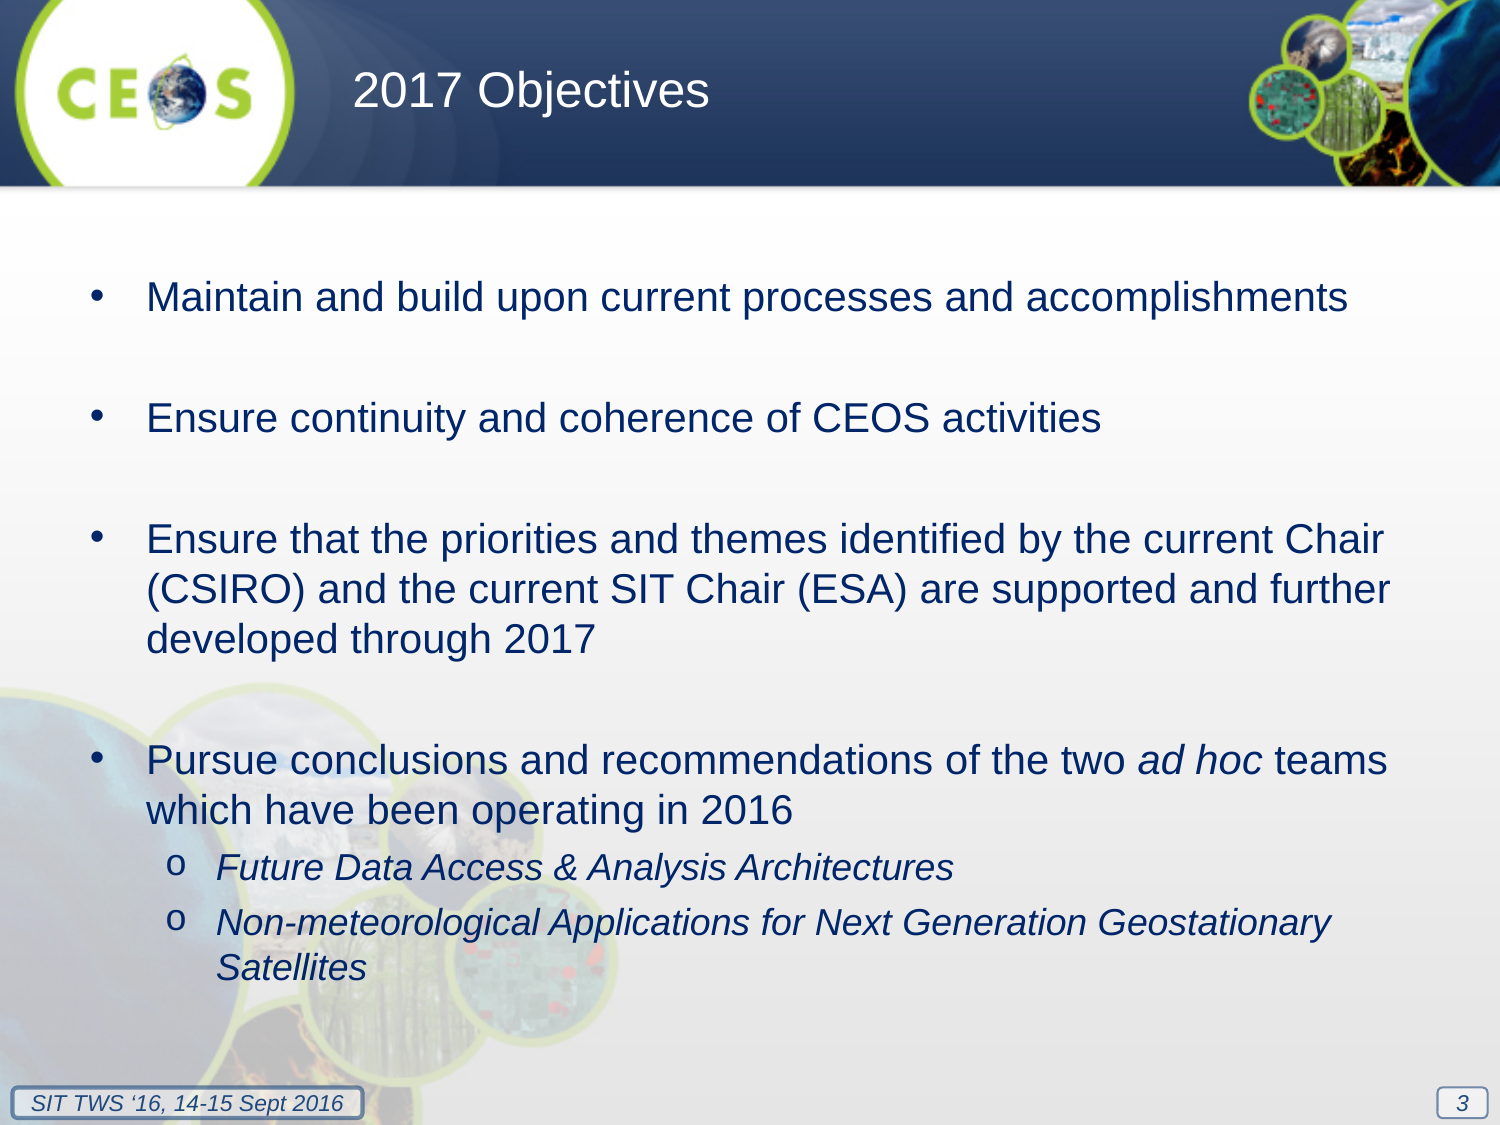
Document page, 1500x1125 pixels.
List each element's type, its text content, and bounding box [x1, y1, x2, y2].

list Maintain and build upon current processes and accomplishments Ensure continuity and coherence of CEOS activities Ensure that the priorities and themes identified by the current Chair (CSIRO) and the current SIT Chair (ESA) are supported and further developed through 2017 Pursue conclusions and recommendations of the two ad hoc teams which have been operating in 2016 Future Data Access & Analysis Architectures Non-meteorological Applications for Next Generation Geostationary Satellites [75, 262, 1413, 1038]
list 2017 Objectives [337, 50, 1150, 138]
picture [0, 0, 1500, 1125]
slide_number 3 [1436, 1086, 1489, 1120]
